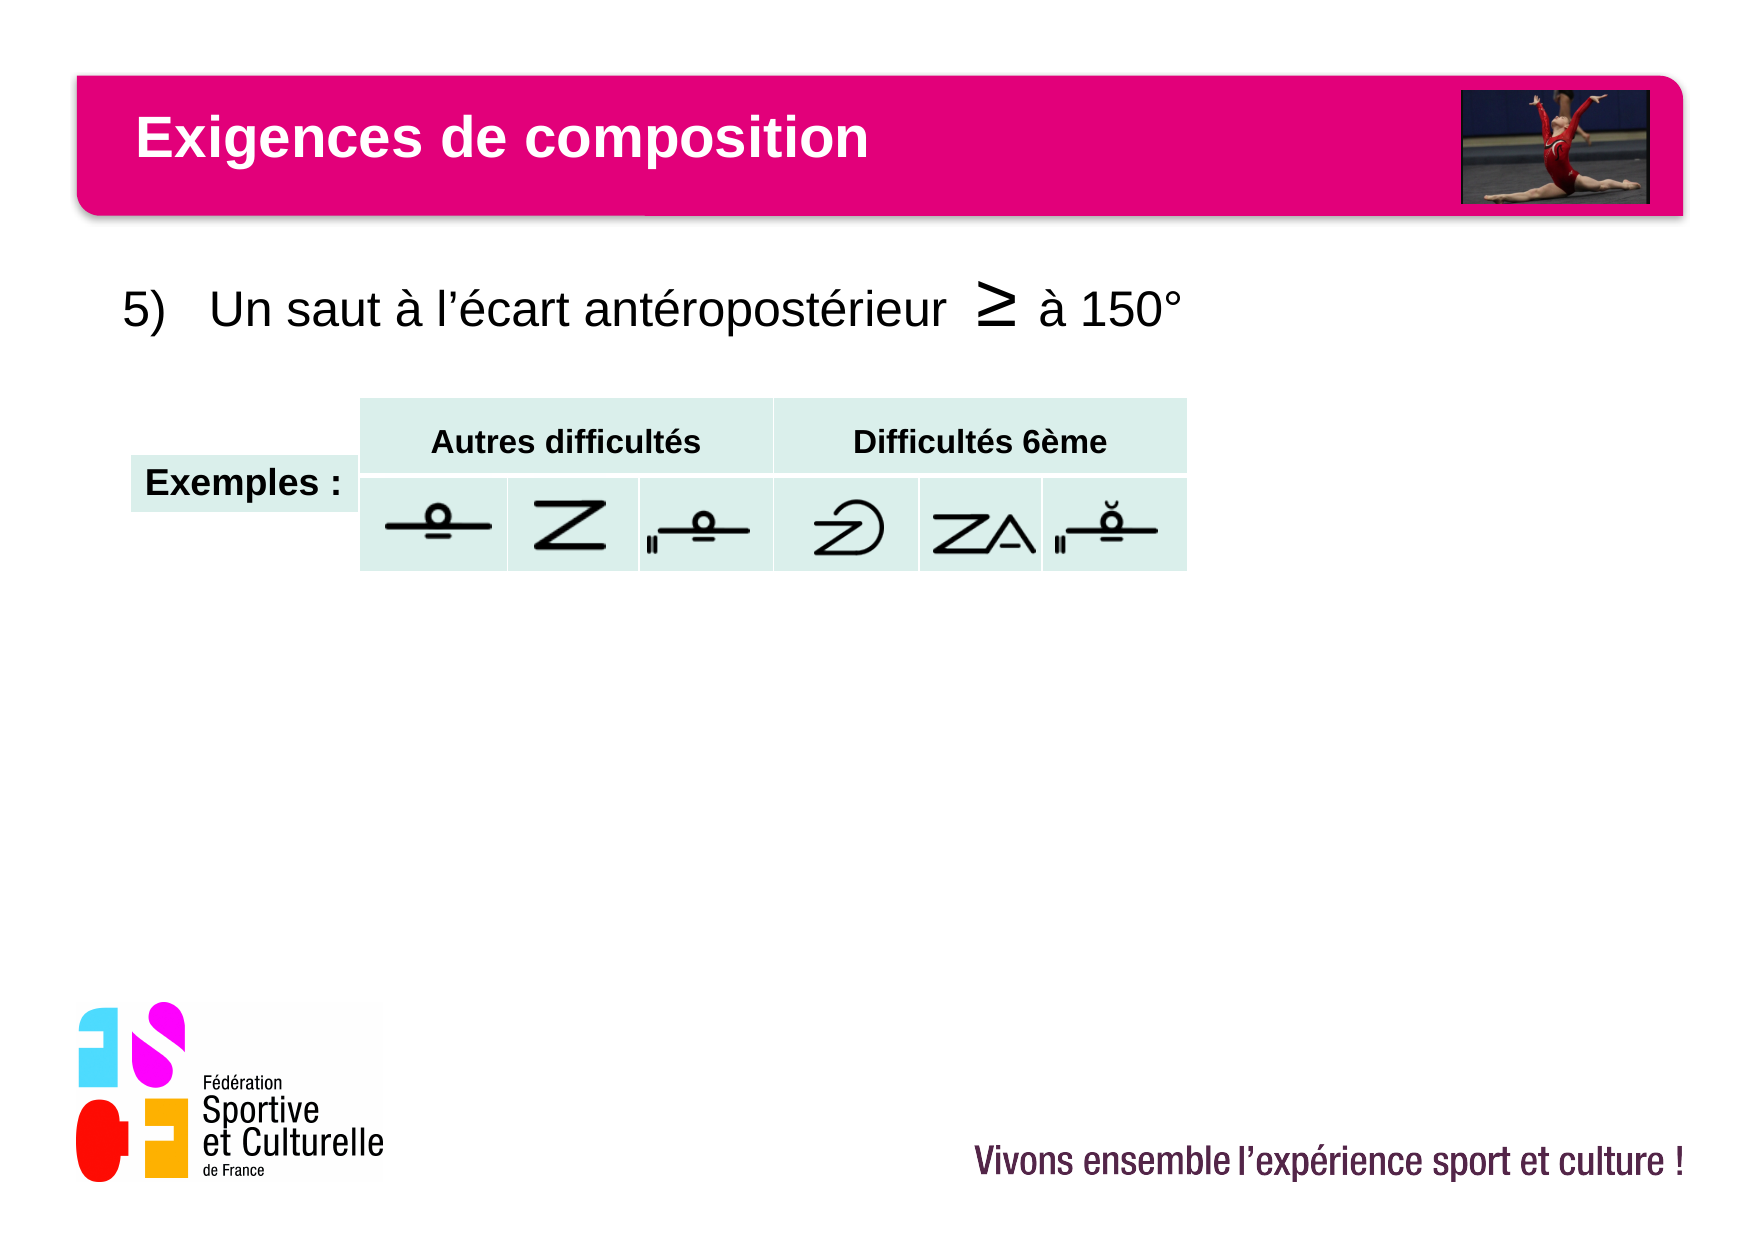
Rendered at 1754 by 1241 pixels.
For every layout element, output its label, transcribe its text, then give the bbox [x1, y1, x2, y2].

table_header Exemples : [131, 455, 358, 512]
picture [534, 469, 606, 559]
table_cell [1043, 478, 1187, 571]
table_cell [508, 478, 638, 571]
title Exigences de composition [76, 75, 1684, 216]
picture [1461, 89, 1651, 204]
table_header Difficultés 6ème [774, 398, 1187, 473]
picture [647, 480, 750, 558]
picture [1055, 480, 1158, 558]
text_box 5) Un saut à l’écart antéropostérieur ≥ à 150° [76, 242, 1684, 690]
picture [974, 1144, 1682, 1182]
table_cell [640, 478, 773, 571]
table_cell [774, 478, 918, 571]
table_cell [920, 478, 1041, 571]
table_header Autres difficultés [360, 398, 773, 473]
picture [385, 467, 492, 558]
picture [76, 1002, 383, 1182]
picture [933, 489, 1036, 561]
picture [814, 497, 884, 559]
table_cell [360, 478, 507, 571]
